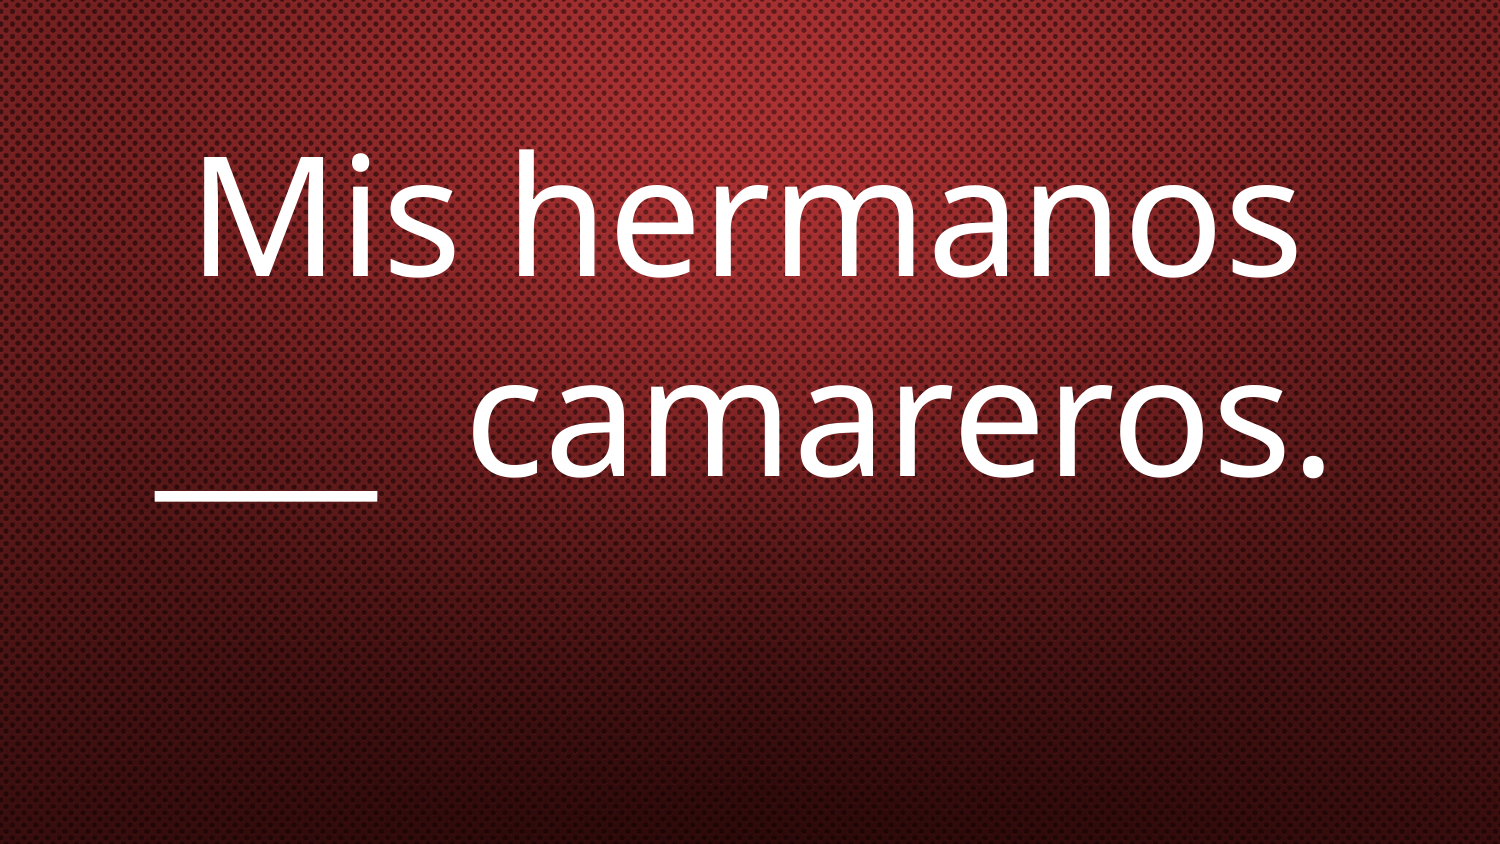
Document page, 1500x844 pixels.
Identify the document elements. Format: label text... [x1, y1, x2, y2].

title Mis hermanos ___ camareros. [80, 73, 1413, 745]
